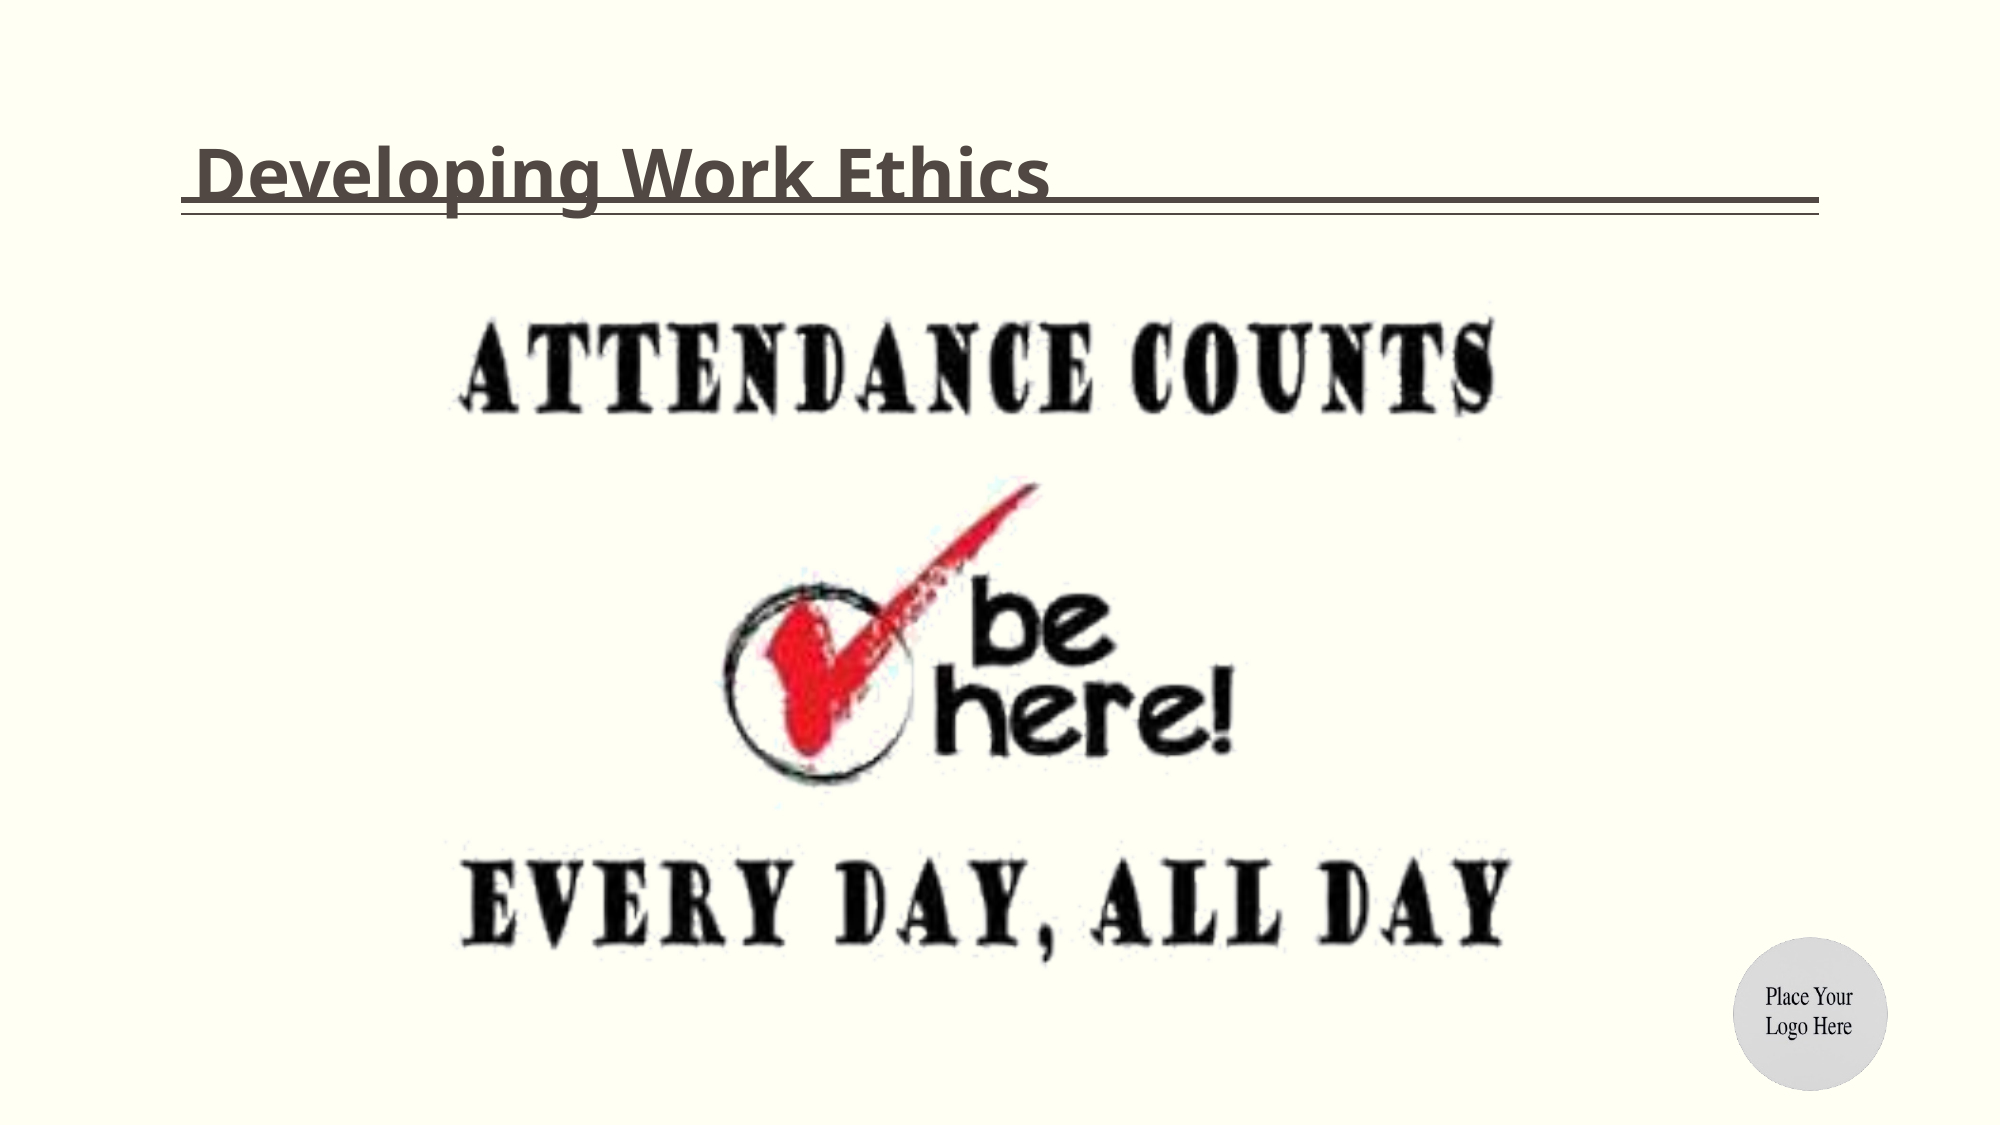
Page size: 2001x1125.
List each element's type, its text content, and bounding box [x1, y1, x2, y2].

picture [1719, 923, 1900, 1103]
text_box Developing Work Ethics [178, 120, 1598, 224]
picture [411, 203, 1550, 982]
